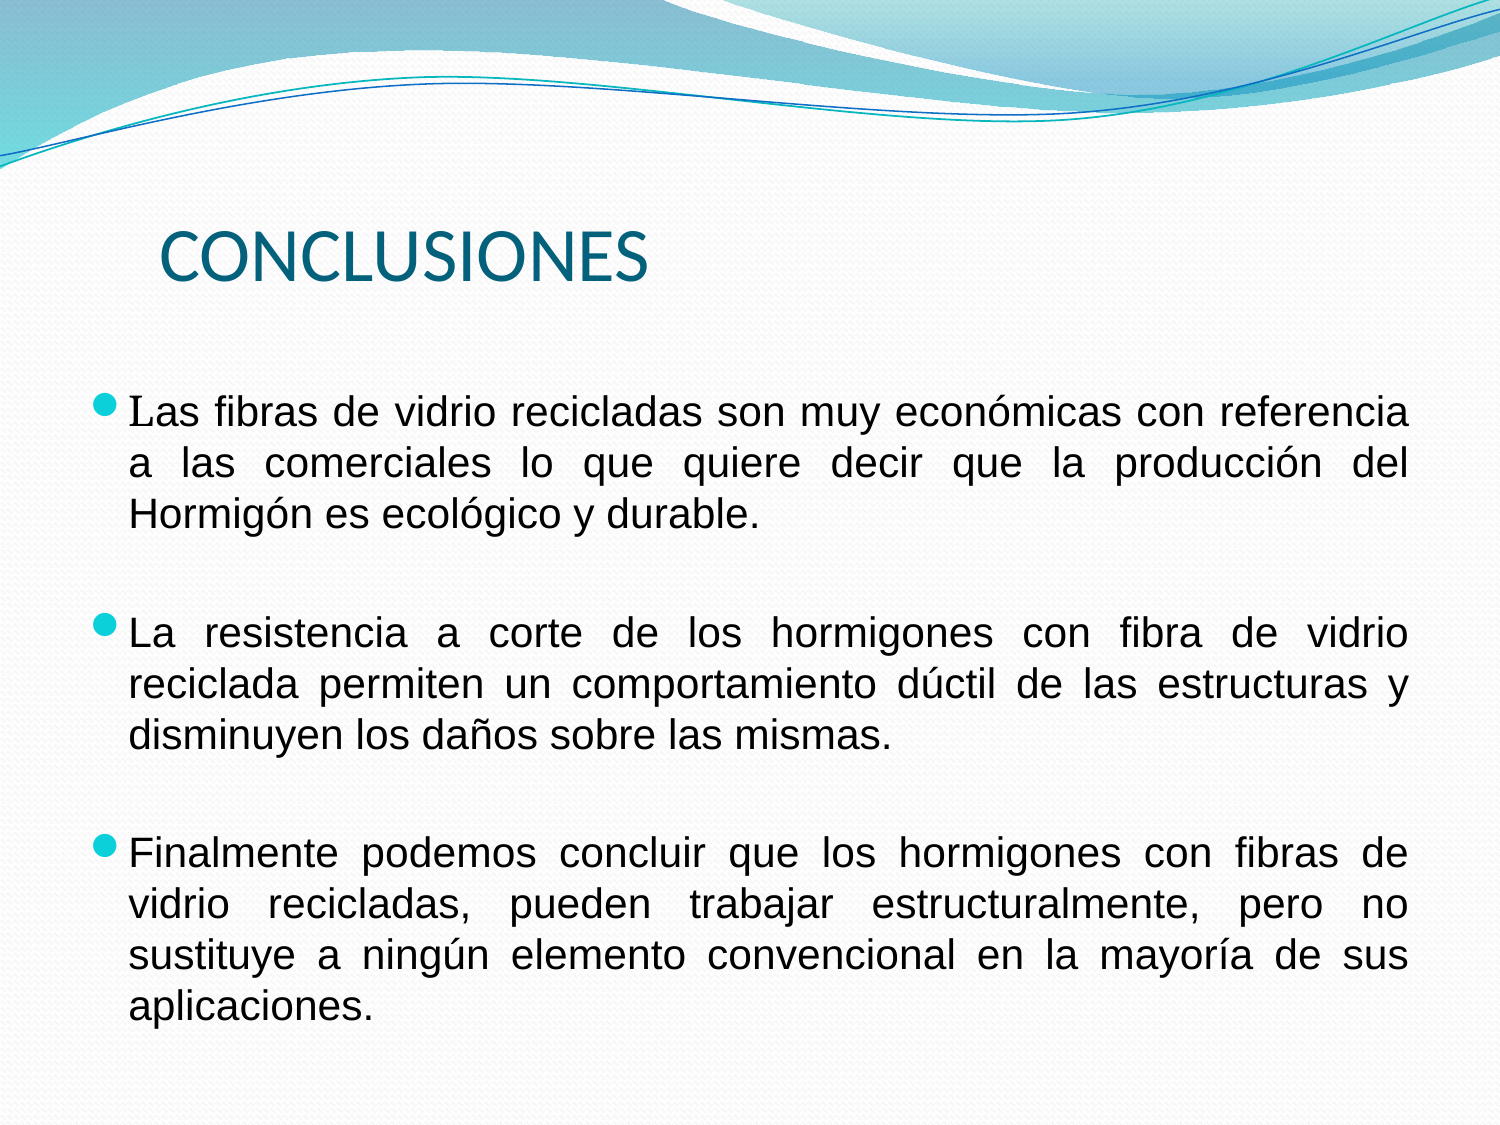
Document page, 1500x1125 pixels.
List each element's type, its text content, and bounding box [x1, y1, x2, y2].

title CONCLUSIONES [159, 196, 1312, 297]
list Las fibras de vidrio recicladas son muy económicas con referencia a las comerciales lo que quiere decir que la producción del Hormigón es ecológico y durable. La resistencia a corte de los hormigones con fibra de vidrio reciclada permiten un comportamiento dúctil de las estructuras y disminuyen los daños sobre las mismas. Finalmente podemos concluir que los hormigones con fibras de vidrio recicladas, pueden trabajar estructuralmente, pero no sustituye a ningún elemento convencional en la mayoría de sus aplicaciones. [75, 317, 1425, 1038]
